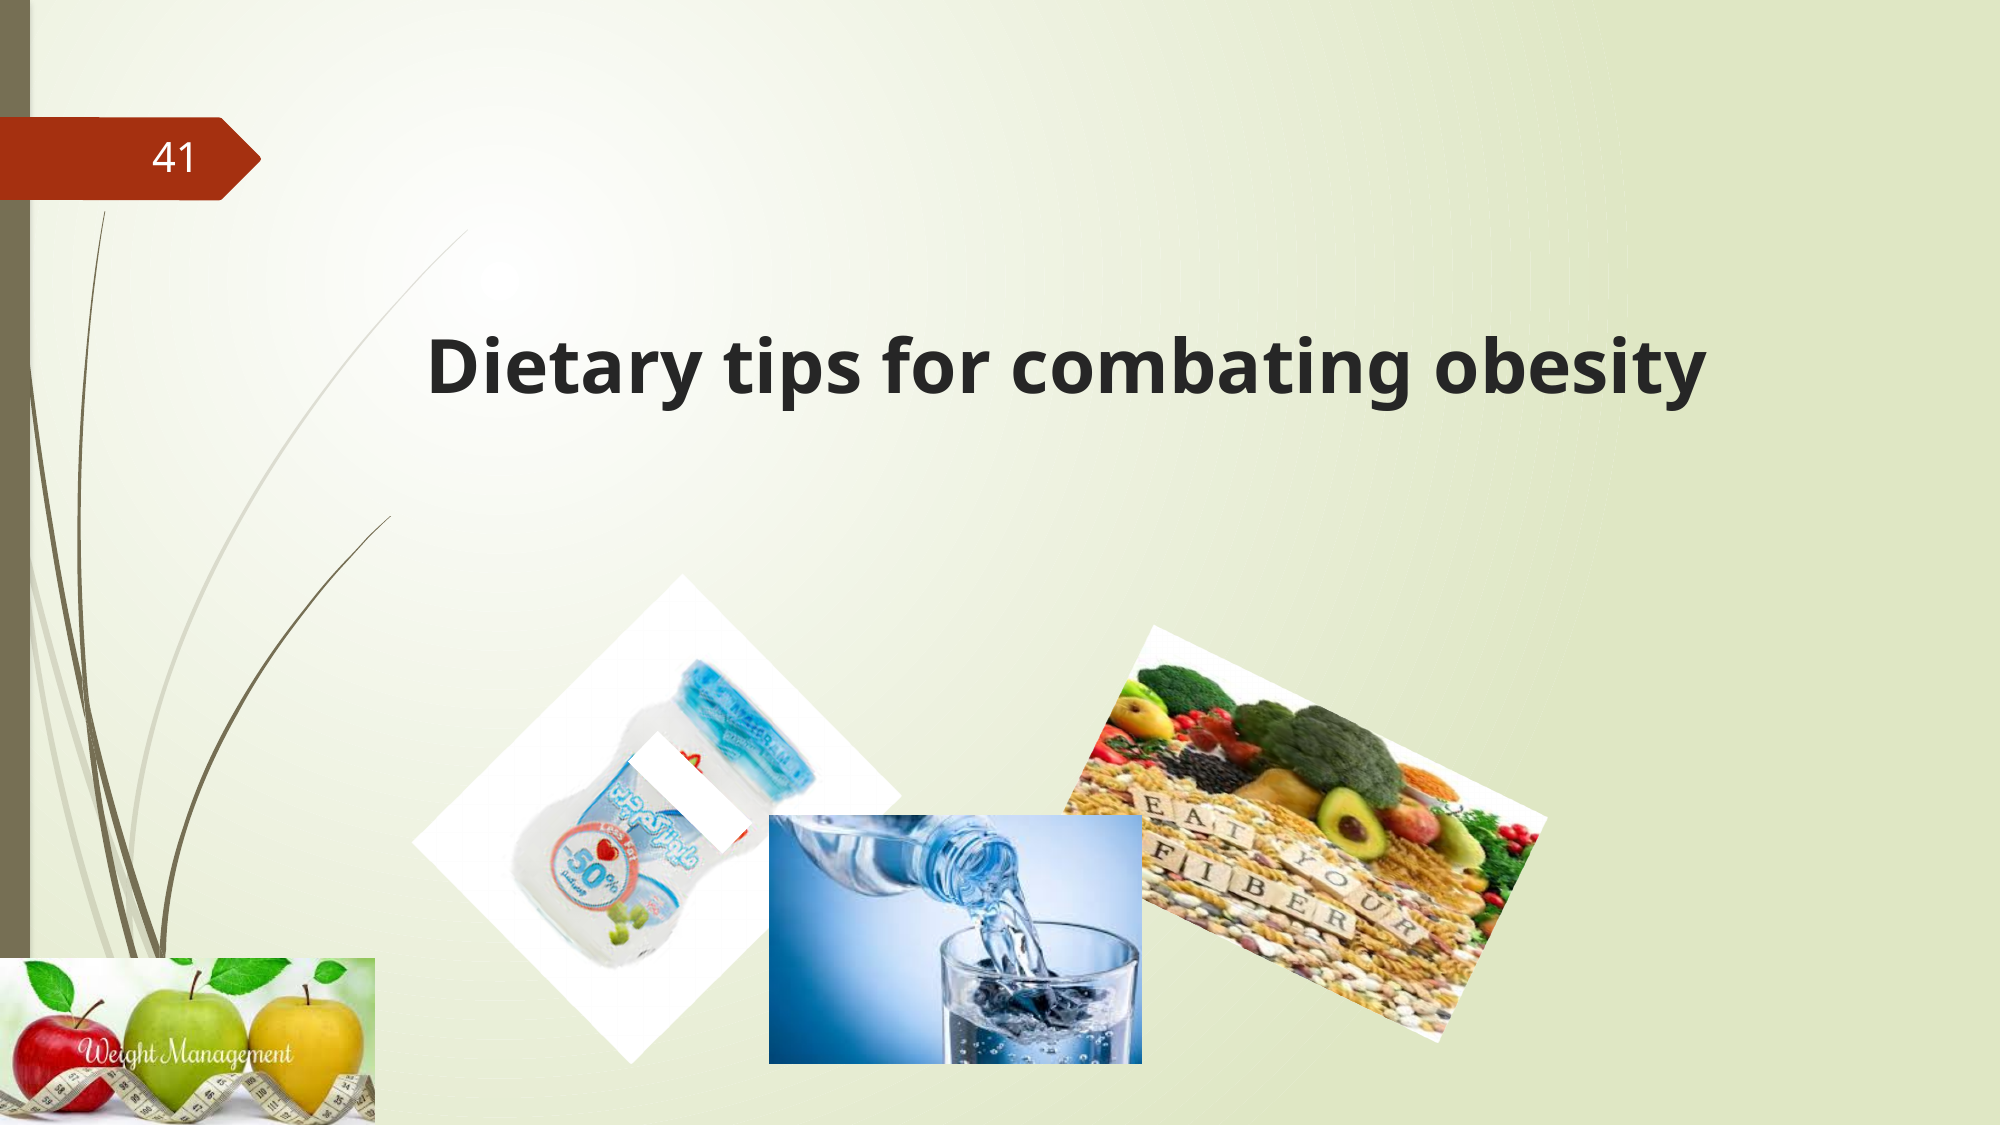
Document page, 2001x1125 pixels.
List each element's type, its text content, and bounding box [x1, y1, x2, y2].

slide_number 41 [87, 129, 216, 190]
text_box Dietary tips for combating obesity [411, 311, 1873, 522]
picture [0, 958, 375, 1125]
picture [413, 575, 1547, 1064]
